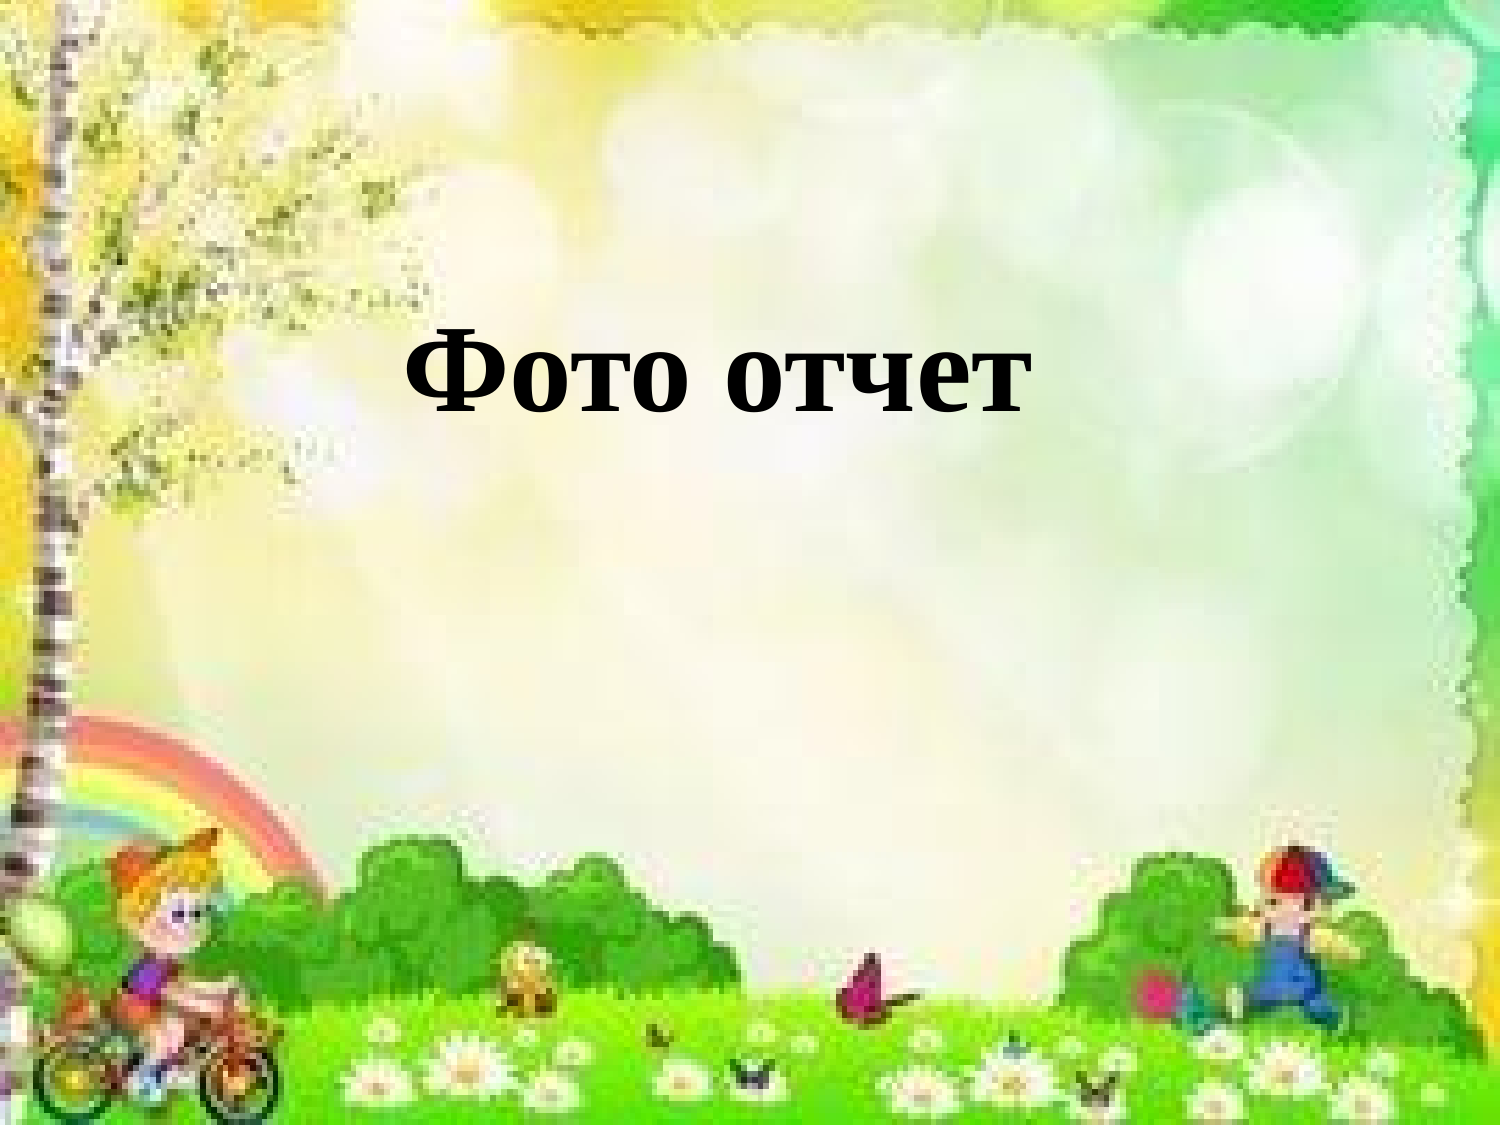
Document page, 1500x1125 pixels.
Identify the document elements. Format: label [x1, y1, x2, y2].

list [0, 0, 1500, 1125]
